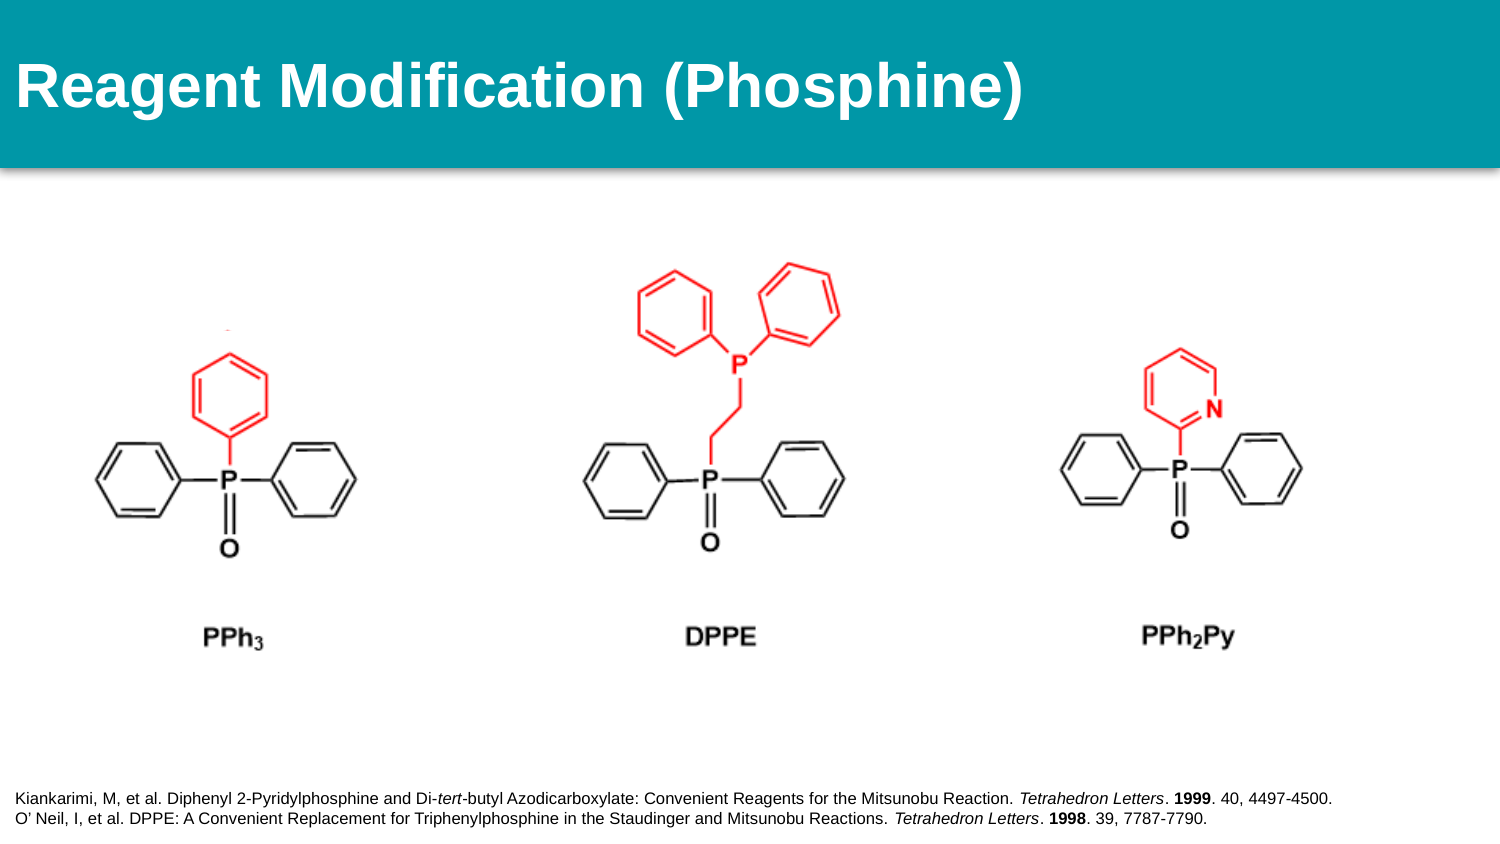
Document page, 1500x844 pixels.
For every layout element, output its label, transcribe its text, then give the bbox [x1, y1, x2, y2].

picture [678, 615, 767, 659]
text_box Kiankarimi, M, et al. Diphenyl 2-Pyridylphosphine and Di-tert-butyl Azodicarboxylate: Convenient Reagents for the Mitsunobu Reaction. Tetrahedron Letters. 1999. 40, 4497-4500. O’ Neil, I, et al. DPPE: A Convenient Replacement for Triphenylphosphine in the Staudinger and Mitsunobu Reactions. Tetrahedron Letters. 1998. 39, 7787-7790. [0, 772, 1500, 843]
picture [1047, 299, 1333, 575]
text_box Reagent Modification (Phosphine) [0, 0, 1500, 167]
picture [575, 235, 870, 596]
picture [1133, 612, 1247, 662]
picture [91, 300, 368, 596]
picture [169, 608, 290, 666]
